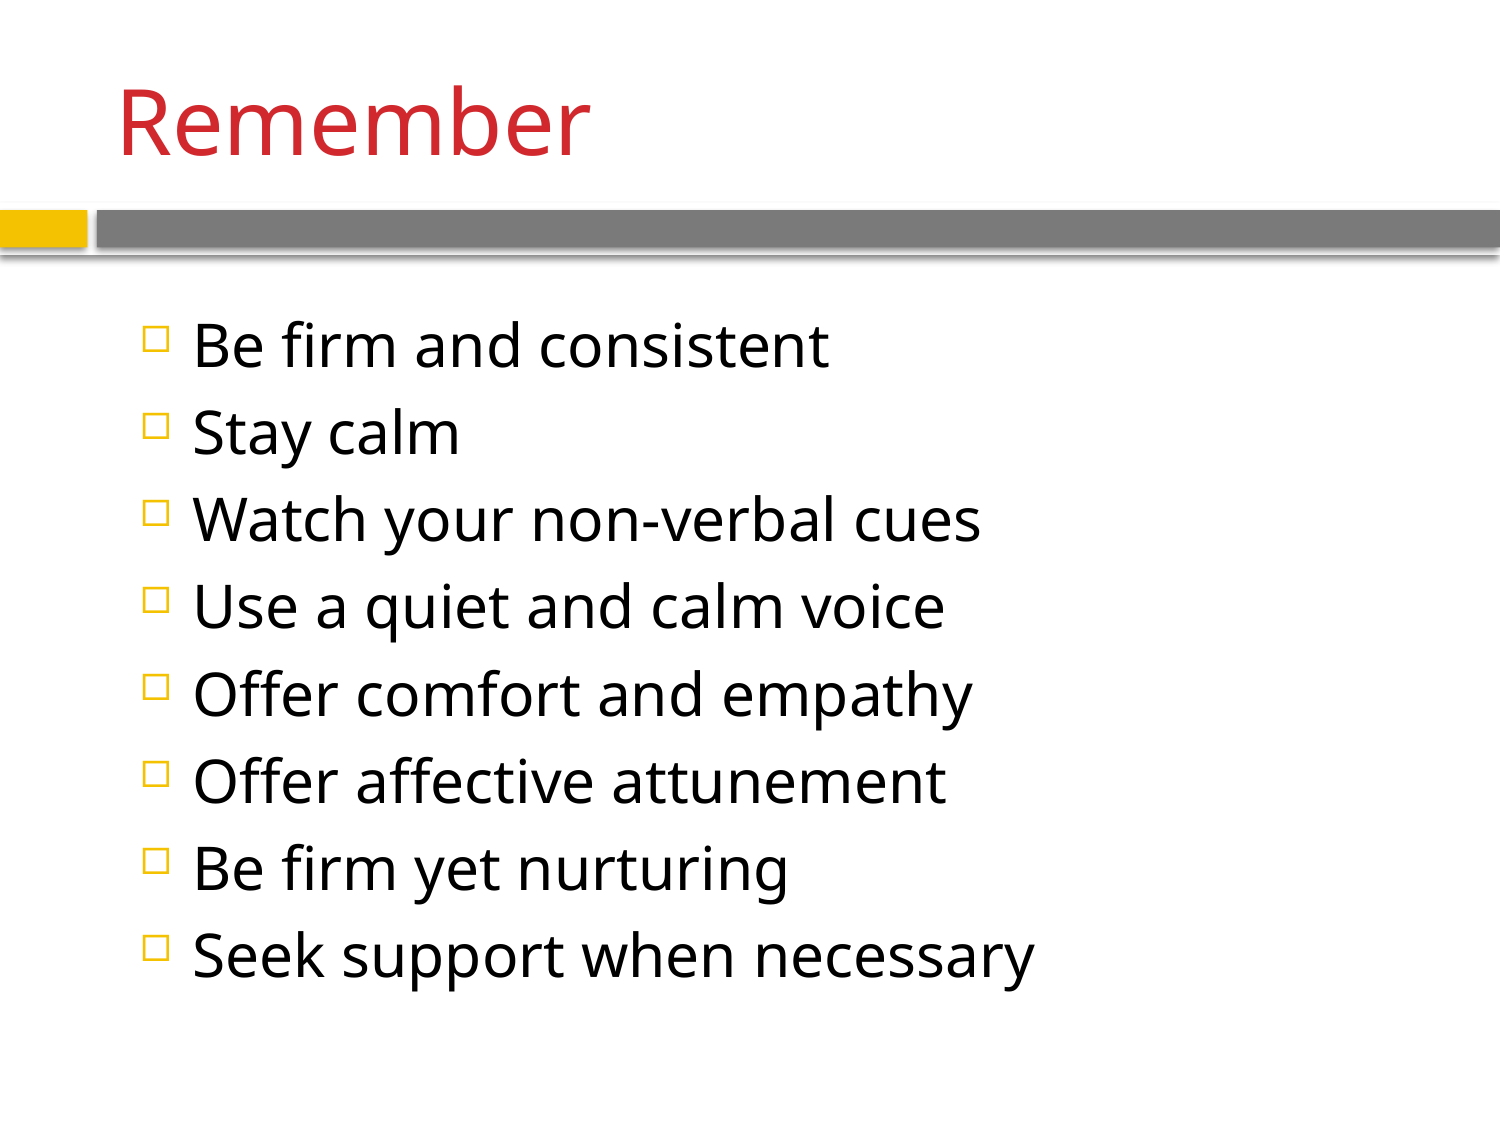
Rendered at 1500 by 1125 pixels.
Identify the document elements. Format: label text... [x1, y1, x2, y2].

list Be firm and consistent Stay calm Watch your non-verbal cues Use a quiet and calm voice Offer comfort and empathy Offer affective attunement Be firm yet nurturing Seek support when necessary [125, 299, 1388, 1080]
title Remember [100, 37, 1438, 200]
